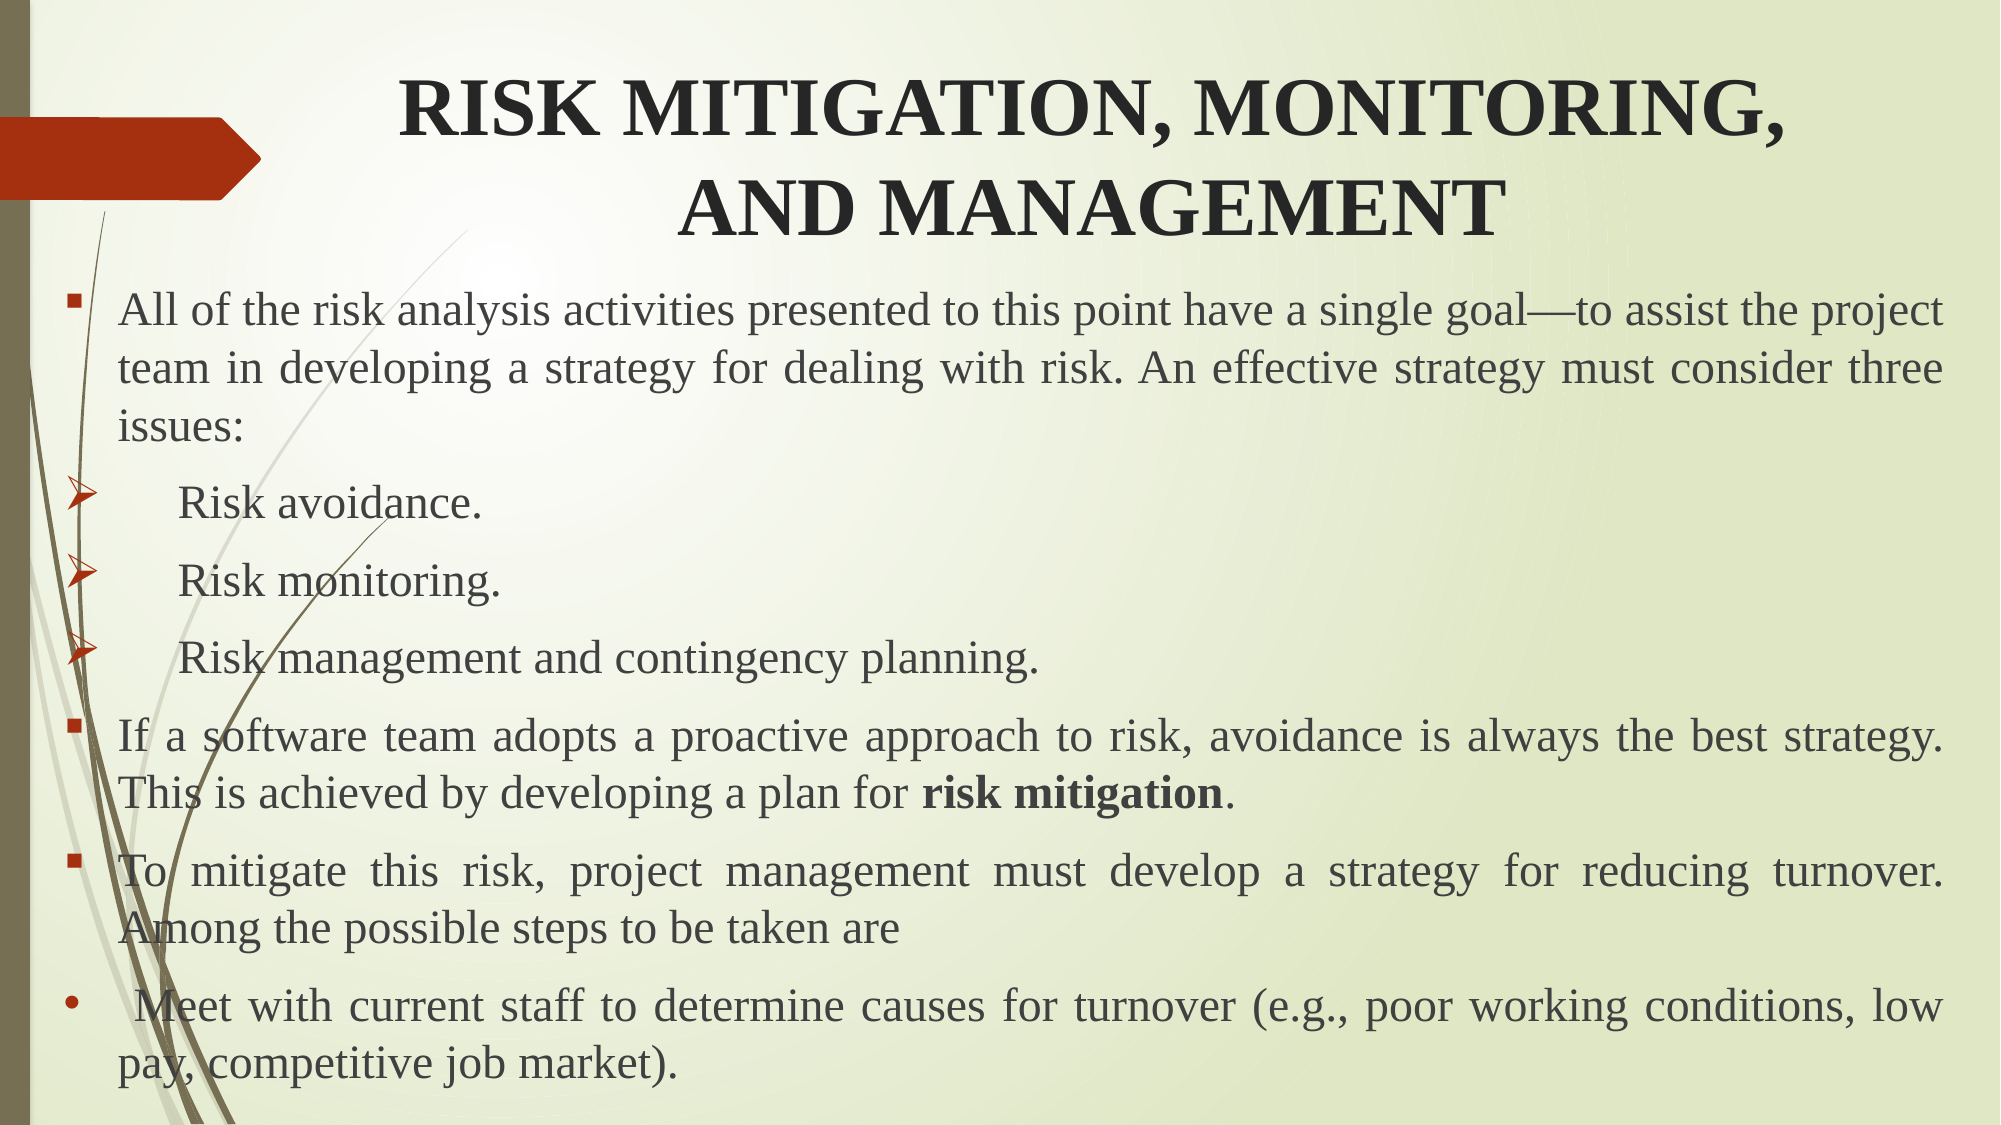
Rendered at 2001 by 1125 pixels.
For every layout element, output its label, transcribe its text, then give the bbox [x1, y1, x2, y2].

title RISK MITIGATION, MONITORING, AND MANAGEMENT [297, 44, 1888, 248]
list All of the risk analysis activities presented to this point have a single goal—to assist the project team in developing a strategy for dealing with risk. An effective strategy must consider three issues: Risk avoidance. Risk monitoring. Risk management and contingency planning. If a software team adopts a proactive approach to risk, avoidance is always the best strategy. This is achieved by developing a plan for risk mitigation. To mitigate this risk, project management must develop a strategy for reducing turnover. Among the possible steps to be taken are Meet with current staff to determine causes for turnover (e.g., poor working conditions, low pay, competitive job market). [48, 270, 1963, 1097]
